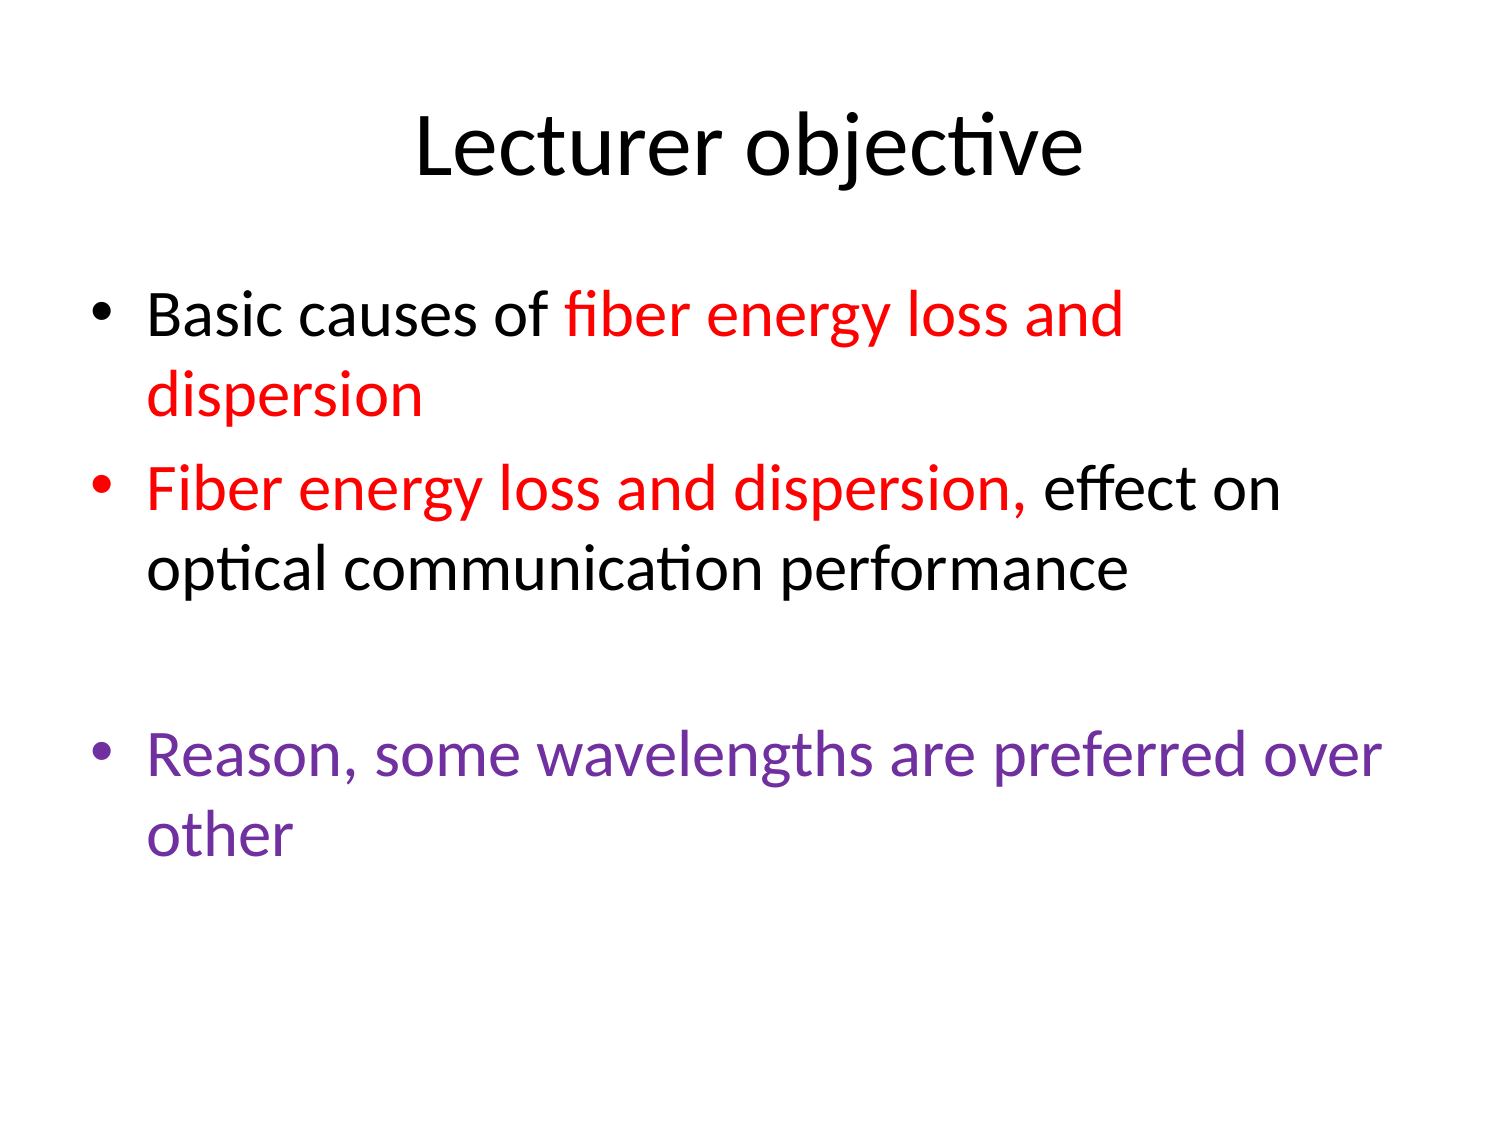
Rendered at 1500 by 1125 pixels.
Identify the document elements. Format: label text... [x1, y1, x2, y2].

title Lecturer objective [75, 45, 1425, 233]
list Basic causes of fiber energy loss and dispersion Fiber energy loss and dispersion, effect on optical communication performance Reason, some wavelengths are preferred over other [75, 262, 1425, 1005]
